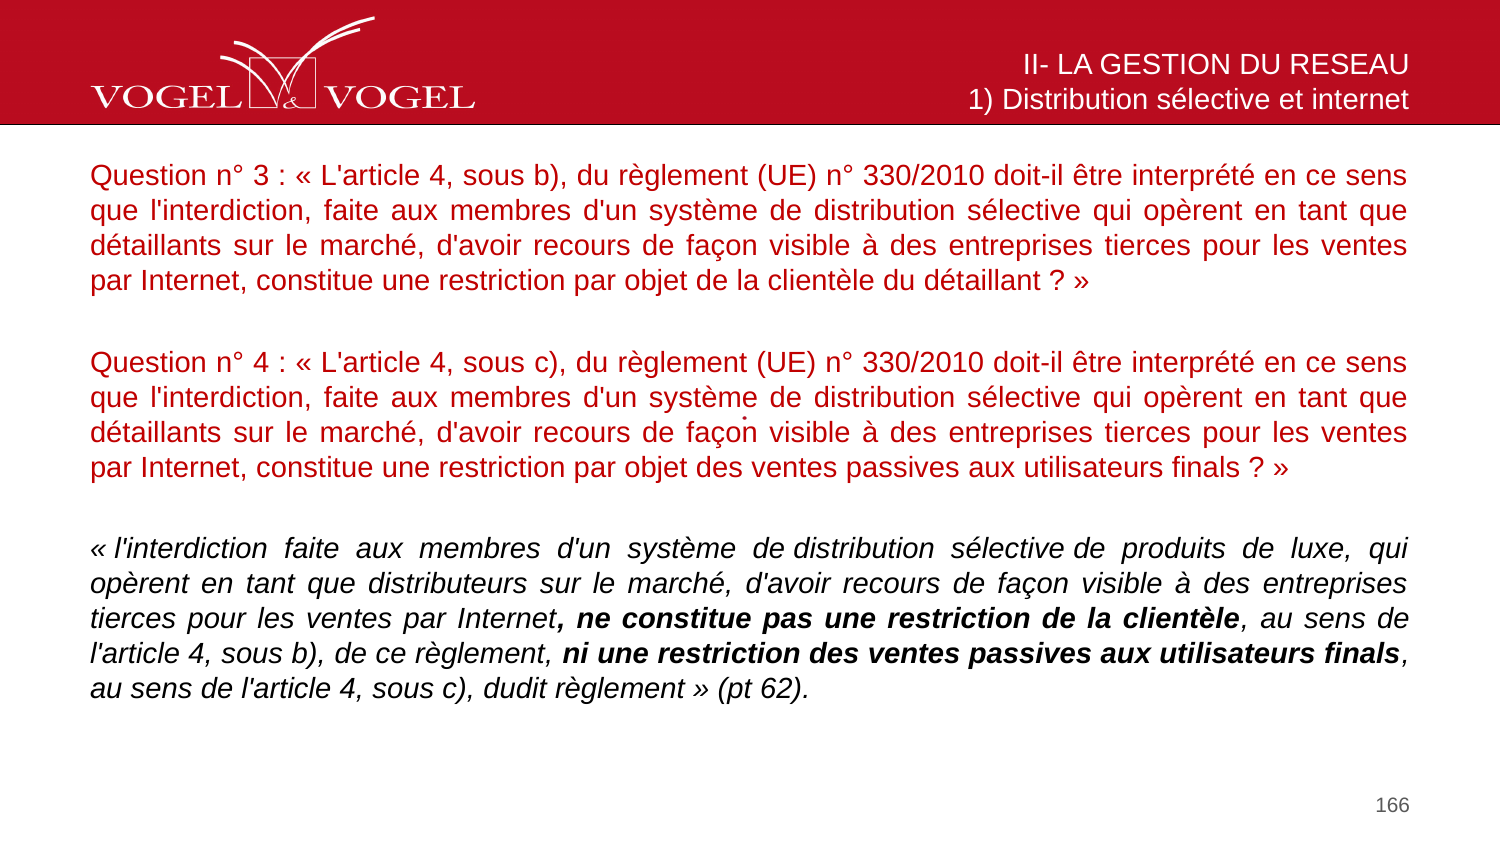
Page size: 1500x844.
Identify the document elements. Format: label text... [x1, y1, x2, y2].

slide_number 166 [1074, 782, 1425, 828]
title II- LA GESTION DU RESEAU 1) Distribution sélective et internet [702, 36, 1425, 124]
picture [0, 0, 1500, 124]
list Question n° 3 : « L'article 4, sous b), du règlement (UE) n° 330/2010 doit-il être interprété en ce sens que l'interdiction, faite aux membres d'un système de distribution sélective qui opèrent en tant que détaillants sur le marché, d'avoir recours de façon visible à des entreprises tierces pour les ventes par Internet, constitue une restriction par objet de la clientèle du détaillant ? » Question n° 4 : « L'article 4, sous c), du règlement (UE) n° 330/2010 doit-il être interprété en ce sens que l'interdiction, faite aux membres d'un système de distribution sélective qui opèrent en tant que détaillants sur le marché, d'avoir recours de façon visible à des entreprises tierces pour les ventes par Internet, constitue une restriction par objet des ventes passives aux utilisateurs finals ? » « l'interdiction faite aux membres d'un système de distribution sélective de produits de luxe, qui opèrent en tant que distributeurs sur le marché, d'avoir recours de façon visible à des entreprises tierces pour les ventes par Internet, ne constitue pas une restriction de la clientèle, au sens de l'article 4, sous b), de ce règlement, ni une restriction des ventes passives aux utilisateurs finals, au sens de l'article 4, sous c), dudit règlement » (pt 62). [75, 160, 1425, 782]
